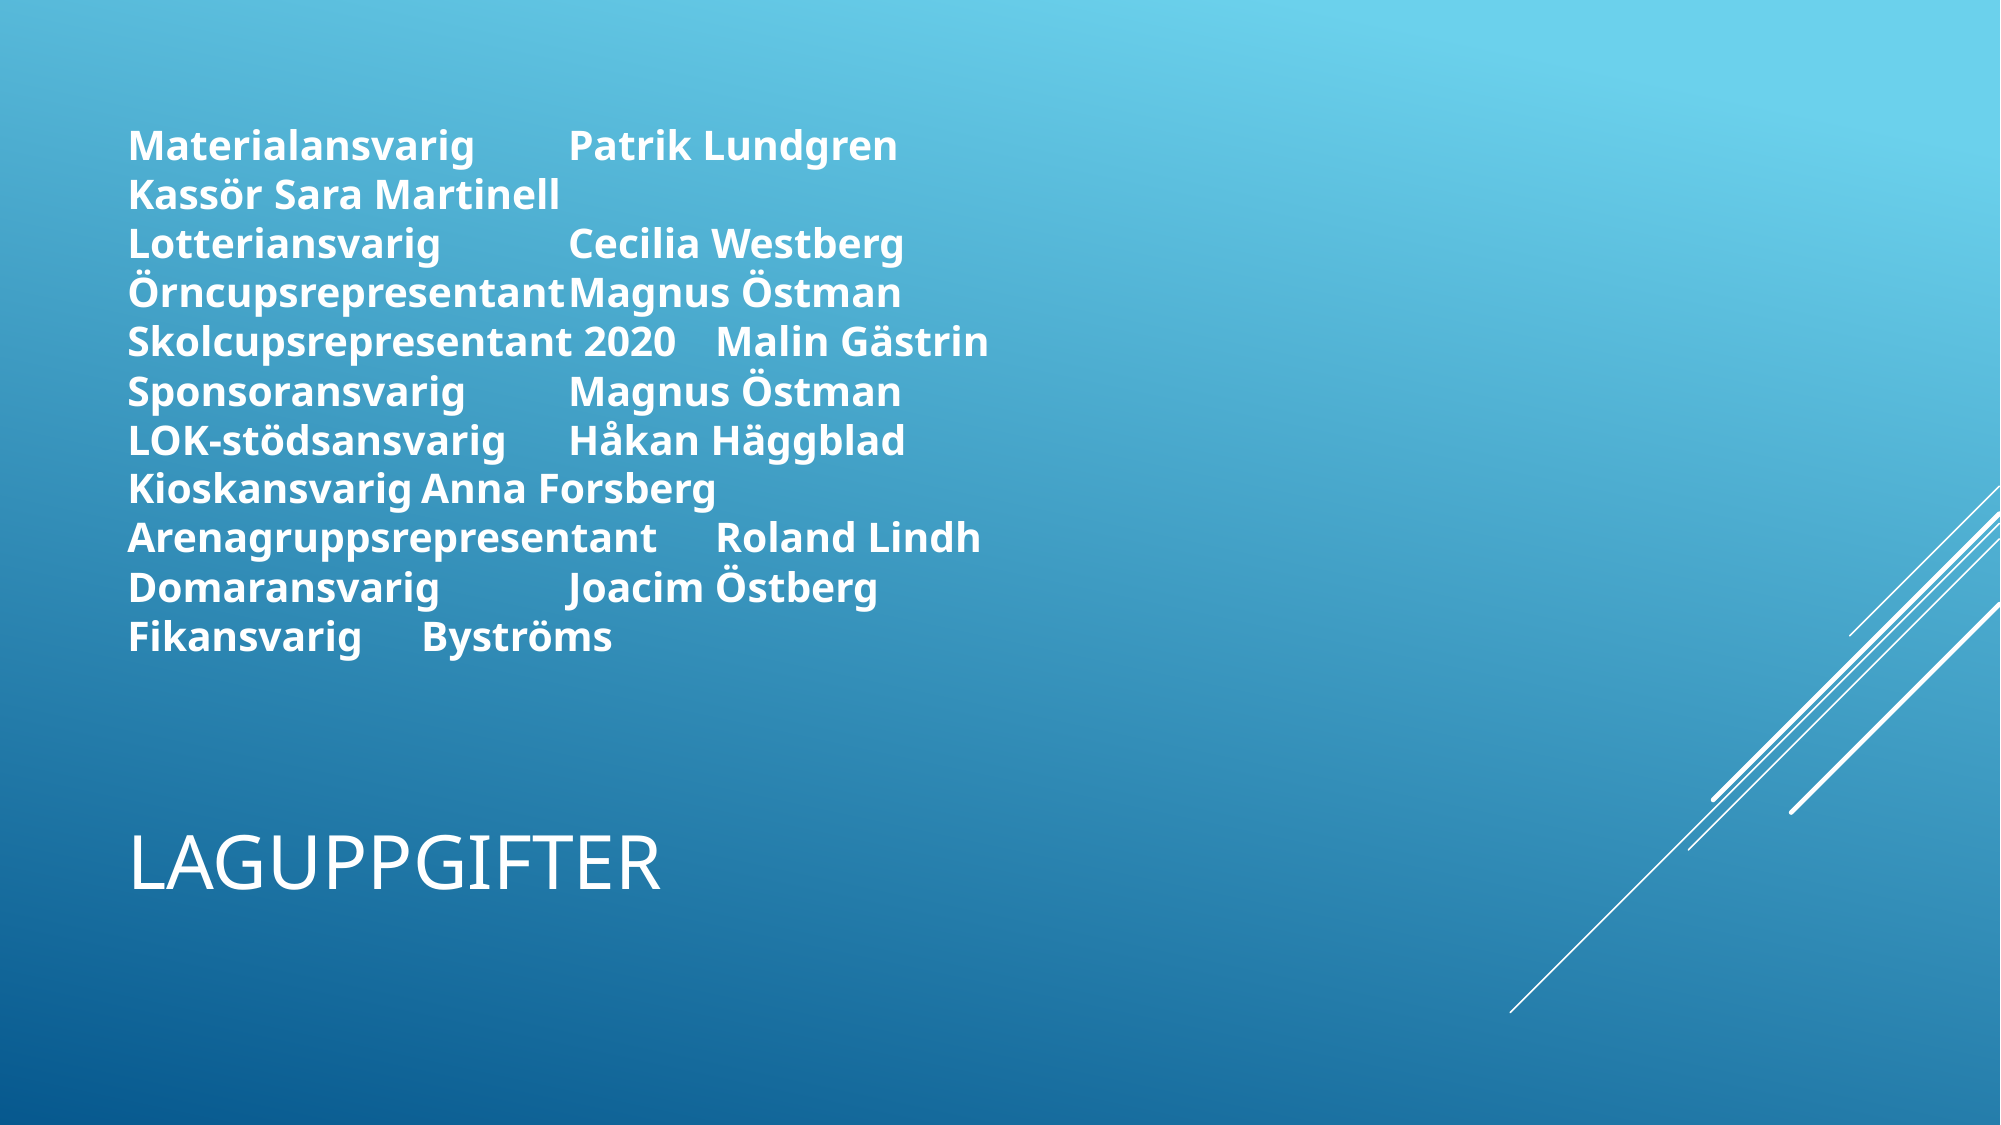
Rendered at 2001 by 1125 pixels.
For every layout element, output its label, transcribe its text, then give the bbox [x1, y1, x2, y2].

title Laguppgifter [112, 736, 1513, 984]
list Materialansvarig Patrik Lundgren Kassör Sara Martinell Lotteriansvarig Cecilia Westberg Örncupsrepresentant Magnus Östman Skolcupsrepresentant 2020 Malin Gästrin Sponsoransvarig Magnus Östman LOK-stödsansvarig Håkan Häggblad Kioskansvarig Anna Forsberg Arenagruppsrepresentant Roland Lindh Domaransvarig Joacim Östberg Fikansvarig Byströms [112, 112, 1513, 706]
